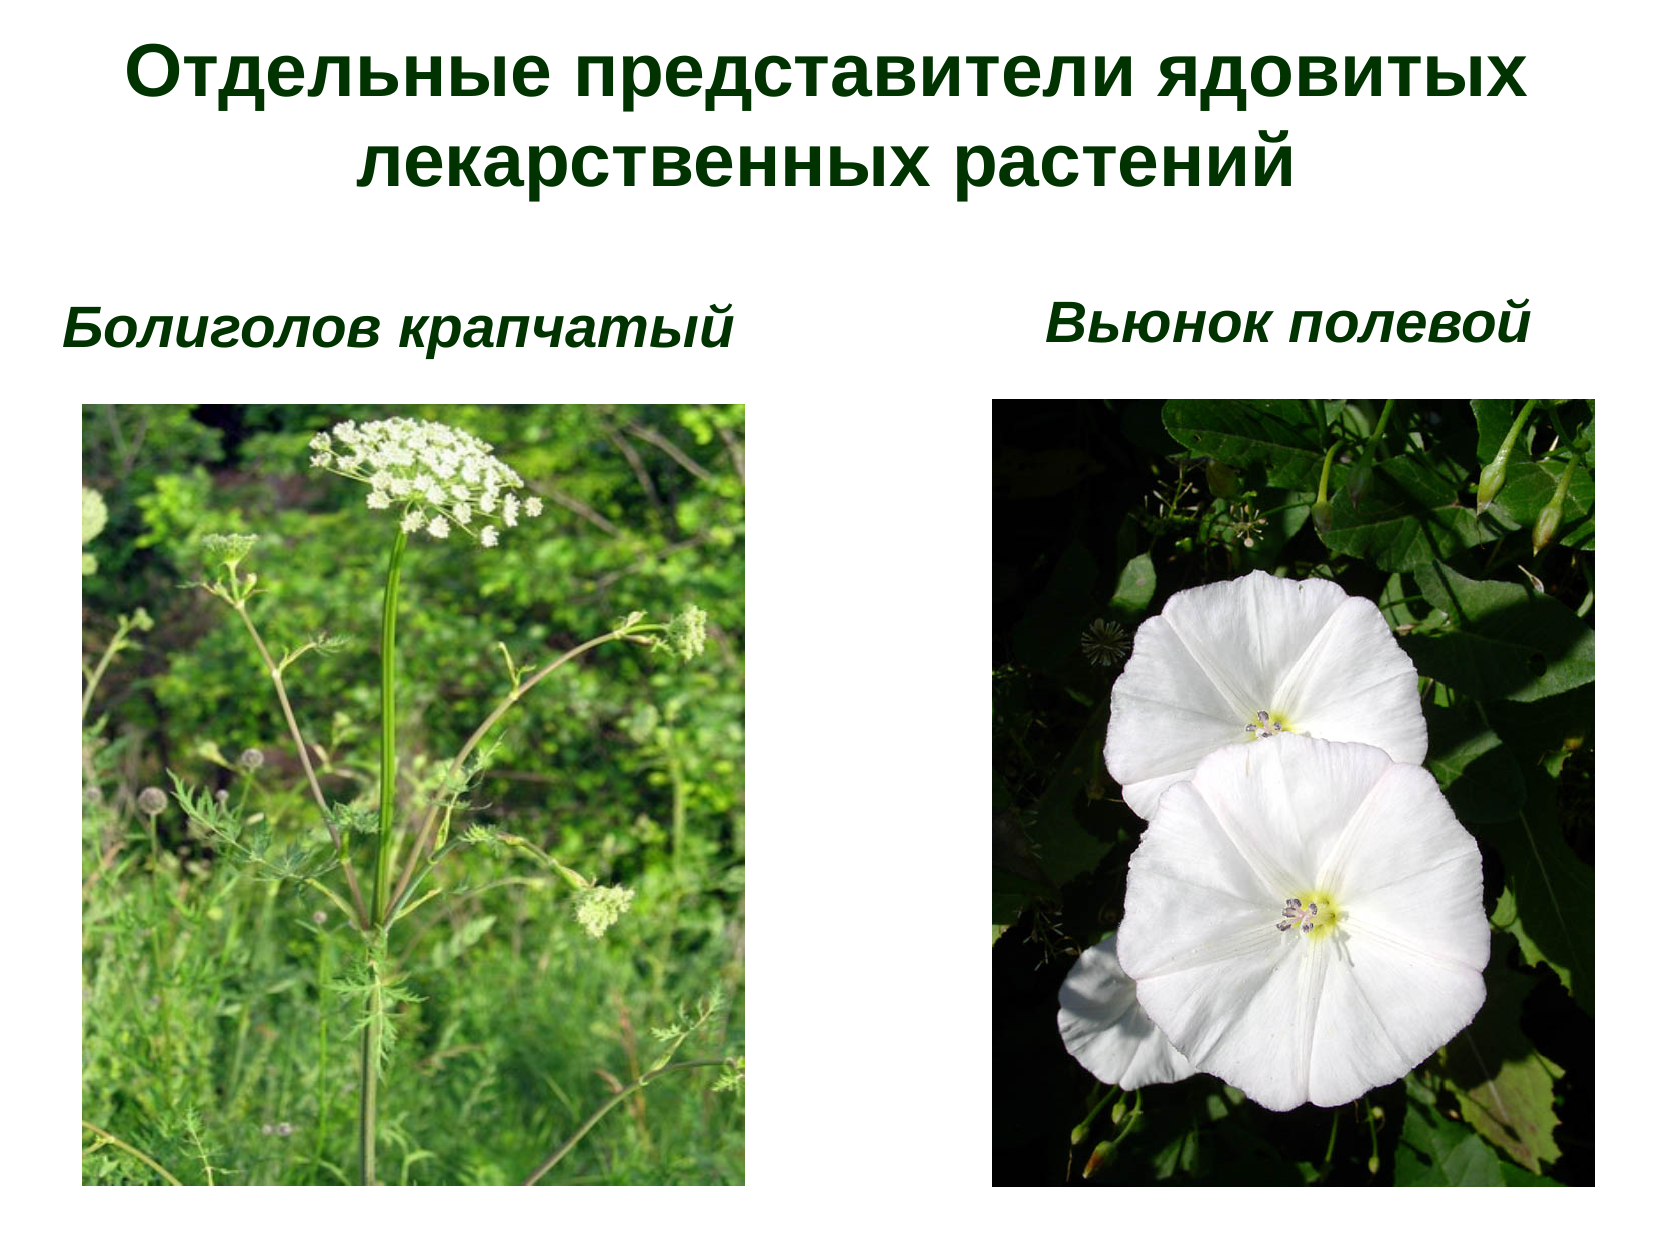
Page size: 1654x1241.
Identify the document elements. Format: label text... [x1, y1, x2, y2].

list Болиголов крапчатый [0, 253, 792, 333]
title Отдельные представители ядовитых лекарственных растений [82, 27, 1571, 196]
text_box Вьюнок полевой [956, 242, 1568, 362]
picture [82, 404, 745, 1187]
picture [991, 398, 1595, 1188]
